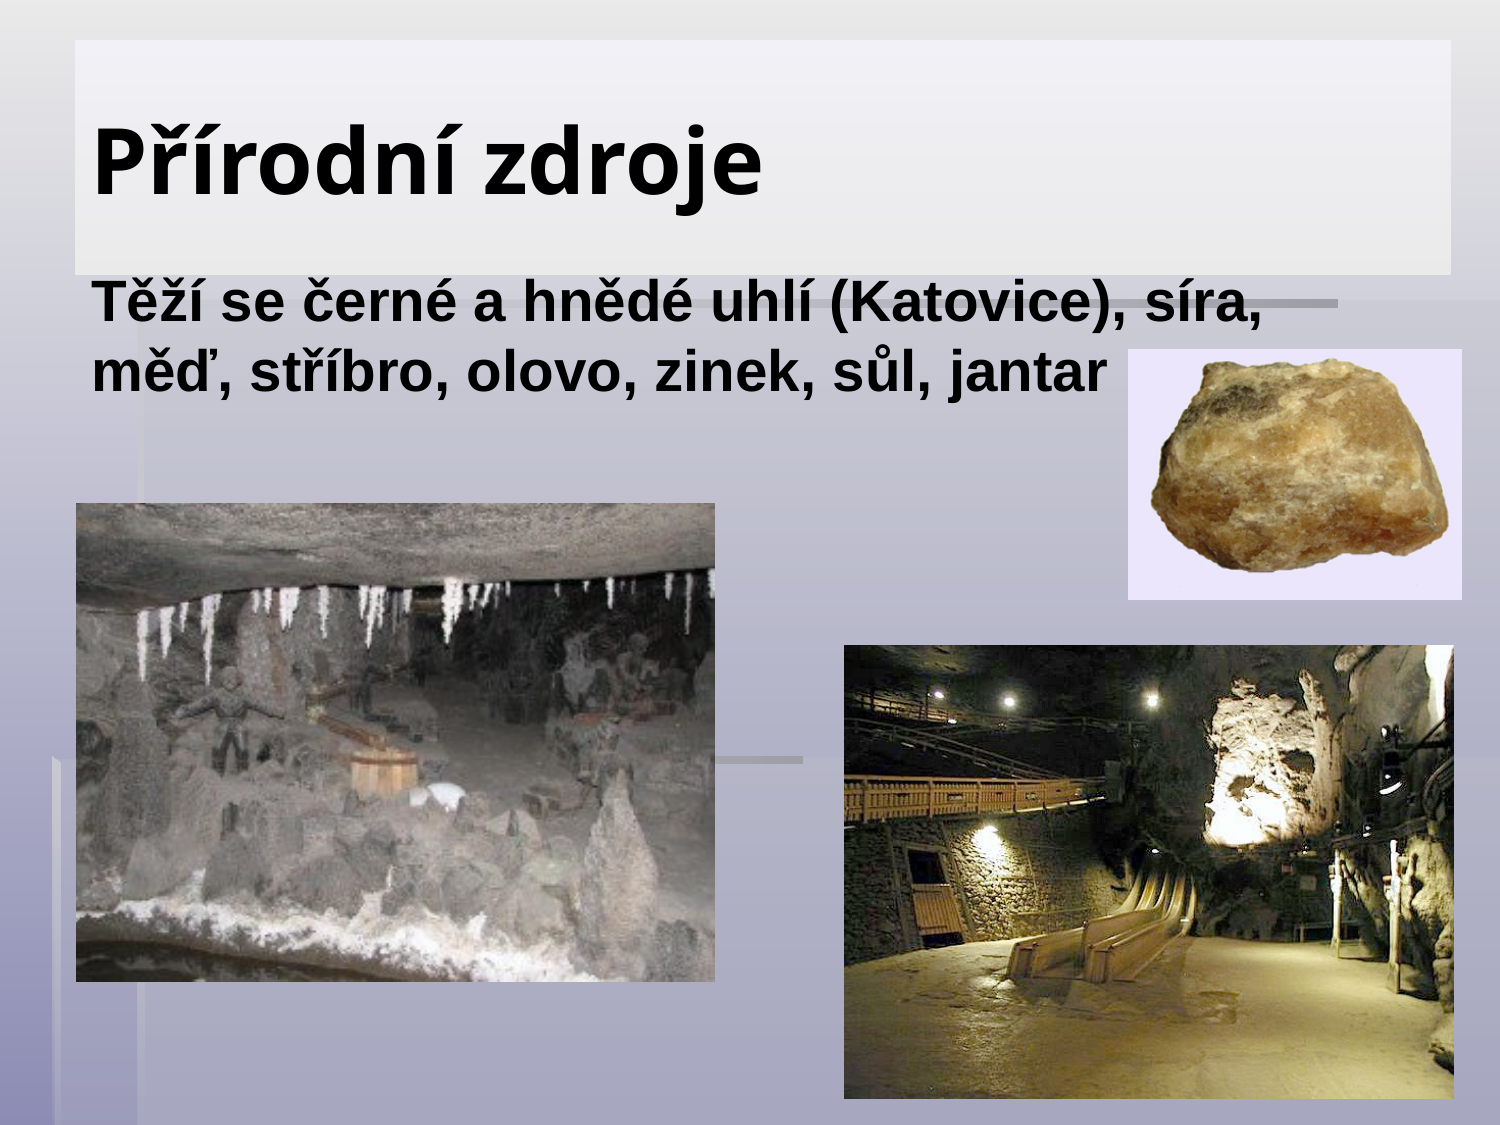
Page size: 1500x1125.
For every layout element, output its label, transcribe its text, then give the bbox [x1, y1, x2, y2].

picture [1128, 349, 1462, 600]
picture [76, 503, 715, 982]
title Přírodní zdroje [75, 40, 1451, 275]
text_box Těží se černé a hnědé uhlí (Katovice), síra, měď, stříbro, olovo, zinek, sůl, jantar [76, 255, 1424, 411]
picture [844, 645, 1454, 1099]
